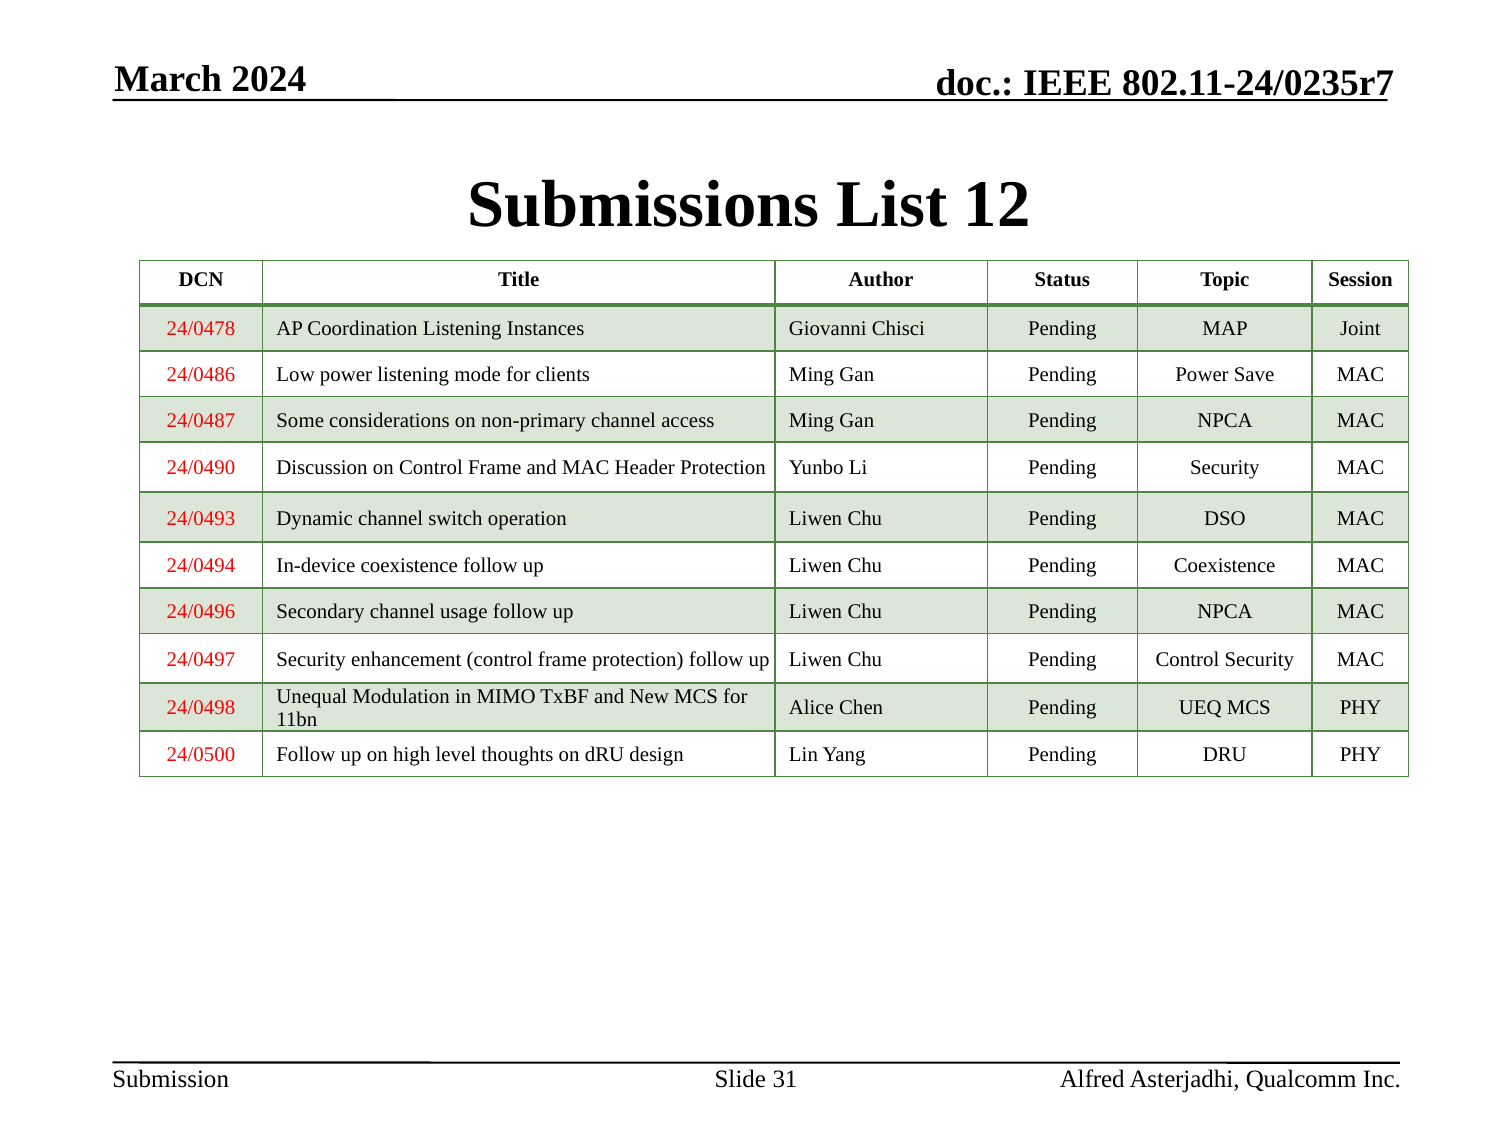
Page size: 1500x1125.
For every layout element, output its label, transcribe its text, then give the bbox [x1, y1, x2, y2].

table_cell In-device coexistence follow up [263, 543, 774, 587]
table_cell Pending [988, 397, 1137, 441]
table_cell 24/0487 [140, 397, 262, 441]
table_cell Pending [988, 589, 1137, 633]
table_cell Secondary channel usage follow up [263, 589, 774, 633]
table_cell 24/0497 [140, 634, 262, 682]
table_header Author [776, 261, 987, 303]
table_cell PHY [1313, 732, 1408, 776]
table_cell MAC [1313, 443, 1408, 491]
table_cell 24/0494 [140, 543, 262, 587]
table_cell Low power listening mode for clients [263, 352, 774, 396]
table_cell Liwen Chu [776, 634, 987, 682]
table_cell Alice Chen [776, 684, 987, 730]
table_cell Giovanni Chisci [776, 307, 987, 350]
table_cell 24/0478 [140, 307, 262, 350]
table_header Session [1313, 261, 1408, 303]
table_cell AP Coordination Listening Instances [263, 307, 774, 350]
table_cell MAP [1138, 307, 1311, 350]
table_cell Security [1138, 443, 1311, 491]
table_cell NPCA [1138, 397, 1311, 441]
table_cell DSO [1138, 493, 1311, 541]
table_cell Follow up on high level thoughts on dRU design [263, 732, 774, 776]
table_cell Joint [1313, 307, 1408, 350]
table_cell DRU [1138, 732, 1311, 776]
table_cell Discussion on Control Frame and MAC Header Protection [263, 443, 774, 491]
table_cell Pending [988, 684, 1137, 730]
footer Alfred Asterjadhi, Qualcomm Inc. [878, 1061, 1402, 1093]
table_cell Control Security [1138, 634, 1311, 682]
table_header DCN [140, 261, 262, 303]
table_cell 24/0493 [140, 493, 262, 541]
table_cell UEQ MCS [1138, 684, 1311, 730]
table_cell Pending [988, 493, 1137, 541]
table_cell MAC [1313, 397, 1408, 441]
table_cell 24/0496 [140, 589, 262, 633]
table_cell Pending [988, 443, 1137, 491]
table_cell 24/0498 [140, 684, 262, 730]
table_cell Liwen Chu [776, 589, 987, 633]
table_cell Security enhancement (control frame protection) follow up [263, 634, 774, 682]
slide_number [114, 54, 423, 100]
title Submissions List 12 [112, 112, 1388, 288]
table_cell Pending [988, 634, 1137, 682]
table_cell Pending [988, 543, 1137, 587]
table_header Topic [1138, 261, 1311, 303]
slide_number Slide 31 [712, 1061, 800, 1123]
table_cell MAC [1313, 634, 1408, 682]
table_cell Ming Gan [776, 352, 987, 396]
table_cell Pending [988, 352, 1137, 396]
table_cell Ming Gan [776, 397, 987, 441]
table_cell 24/0490 [140, 443, 262, 491]
table_header Status [988, 261, 1137, 303]
table_cell MAC [1313, 352, 1408, 396]
table_cell MAC [1313, 543, 1408, 587]
table_cell Coexistence [1138, 543, 1311, 587]
table_cell Power Save [1138, 352, 1311, 396]
table_cell Pending [988, 307, 1137, 350]
table_cell Liwen Chu [776, 543, 987, 587]
table_cell Pending [988, 732, 1137, 776]
table_cell MAC [1313, 589, 1408, 633]
table_cell 24/0486 [140, 352, 262, 396]
table_cell Dynamic channel switch operation [263, 493, 774, 541]
table_cell NPCA [1138, 589, 1311, 633]
table_cell MAC [1313, 493, 1408, 541]
table_cell 24/0500 [140, 732, 262, 776]
table_header Title [263, 261, 774, 303]
table_cell Yunbo Li [776, 443, 987, 491]
table_cell Lin Yang [776, 732, 987, 776]
table_cell Liwen Chu [776, 493, 987, 541]
table_cell Unequal Modulation in MIMO TxBF and New MCS for 11bn [263, 684, 774, 730]
table_cell Some considerations on non-primary channel access [263, 397, 774, 441]
table_cell PHY [1313, 684, 1408, 730]
